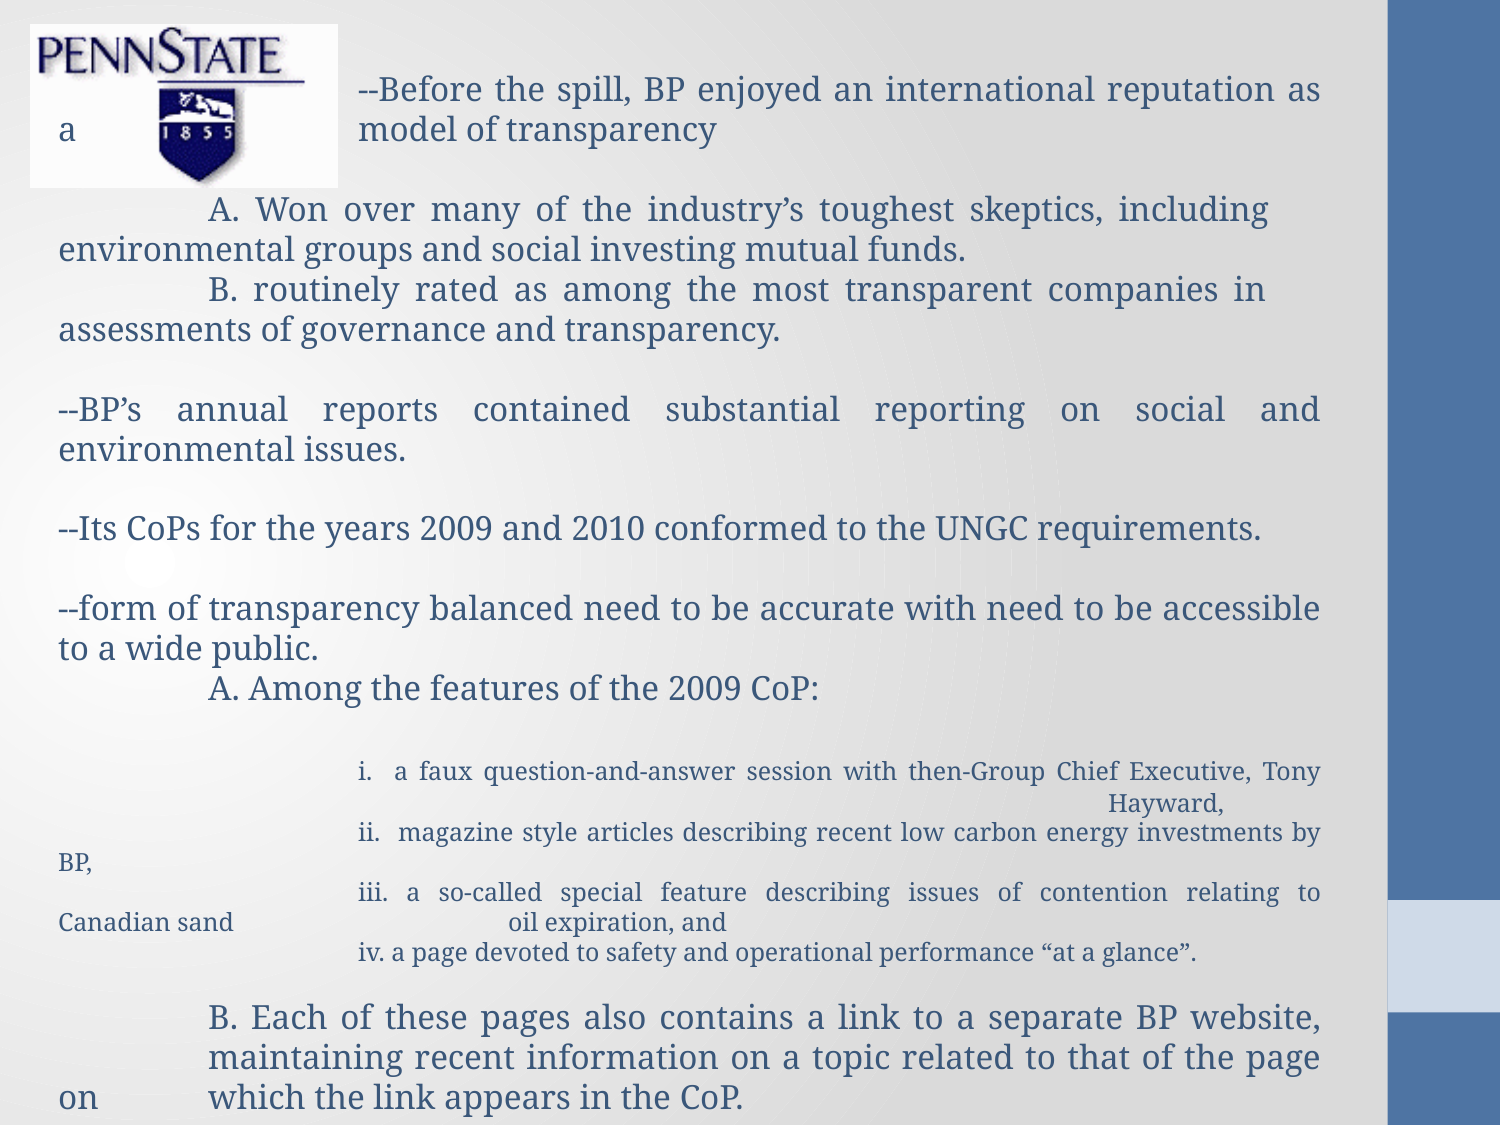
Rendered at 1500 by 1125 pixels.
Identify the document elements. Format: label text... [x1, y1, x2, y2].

picture [29, 24, 338, 188]
text_box --Before the spill, BP enjoyed an international reputation as a model of transparency A. Won over many of the industry’s toughest skeptics, including environmental groups and social investing mutual funds. B. routinely rated as among the most transparent companies in assessments of governance and transparency. --BP’s annual reports contained substantial reporting on social and environmental issues. --Its CoPs for the years 2009 and 2010 conformed to the UNGC requirements. --form of transparency balanced need to be accurate with need to be accessible to a wide public. A. Among the features of the 2009 CoP: i. a faux question-and-answer session with then-Group Chief Executive, Tony Hayward, ii. magazine style articles describing recent low carbon energy investments by BP, iii. a so-called special feature describing issues of contention relating to Canadian sand oil expiration, and iv. a page devoted to safety and operational performance “at a glance”. B. Each of these pages also contains a link to a separate BP website, maintaining recent information on a topic related to that of the page on which the link appears in the CoP. [43, 21, 1338, 1125]
